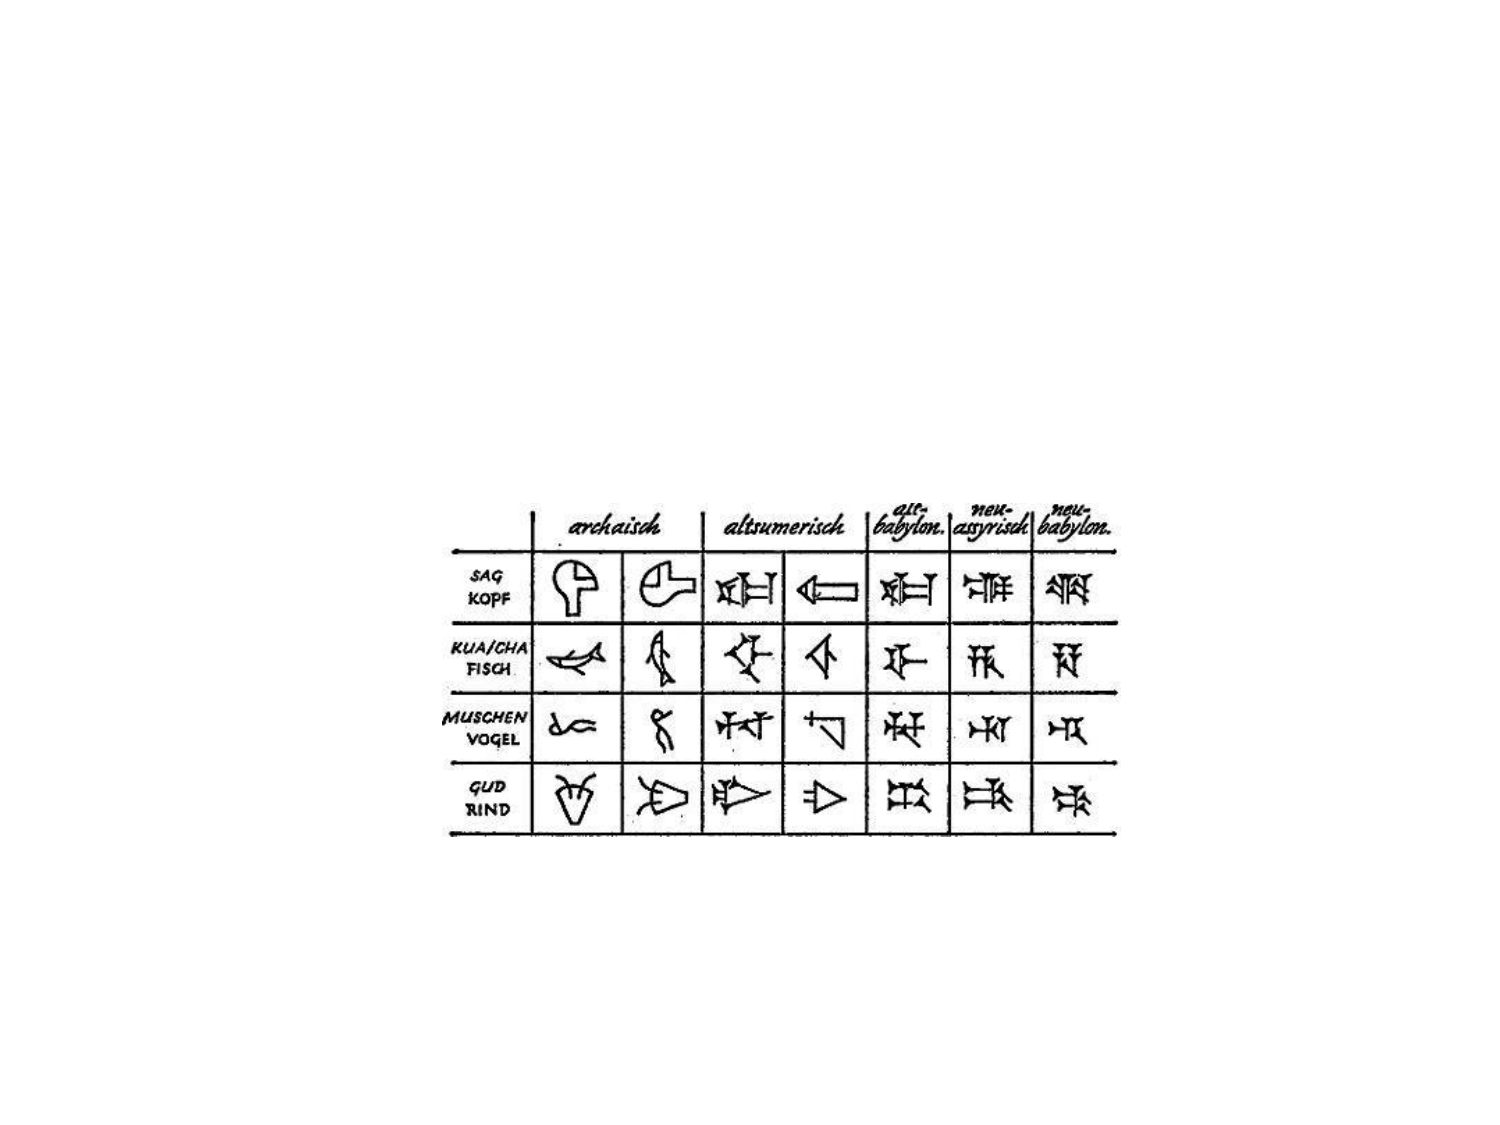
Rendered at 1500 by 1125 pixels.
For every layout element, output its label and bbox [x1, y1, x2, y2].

picture [442, 503, 1122, 837]
